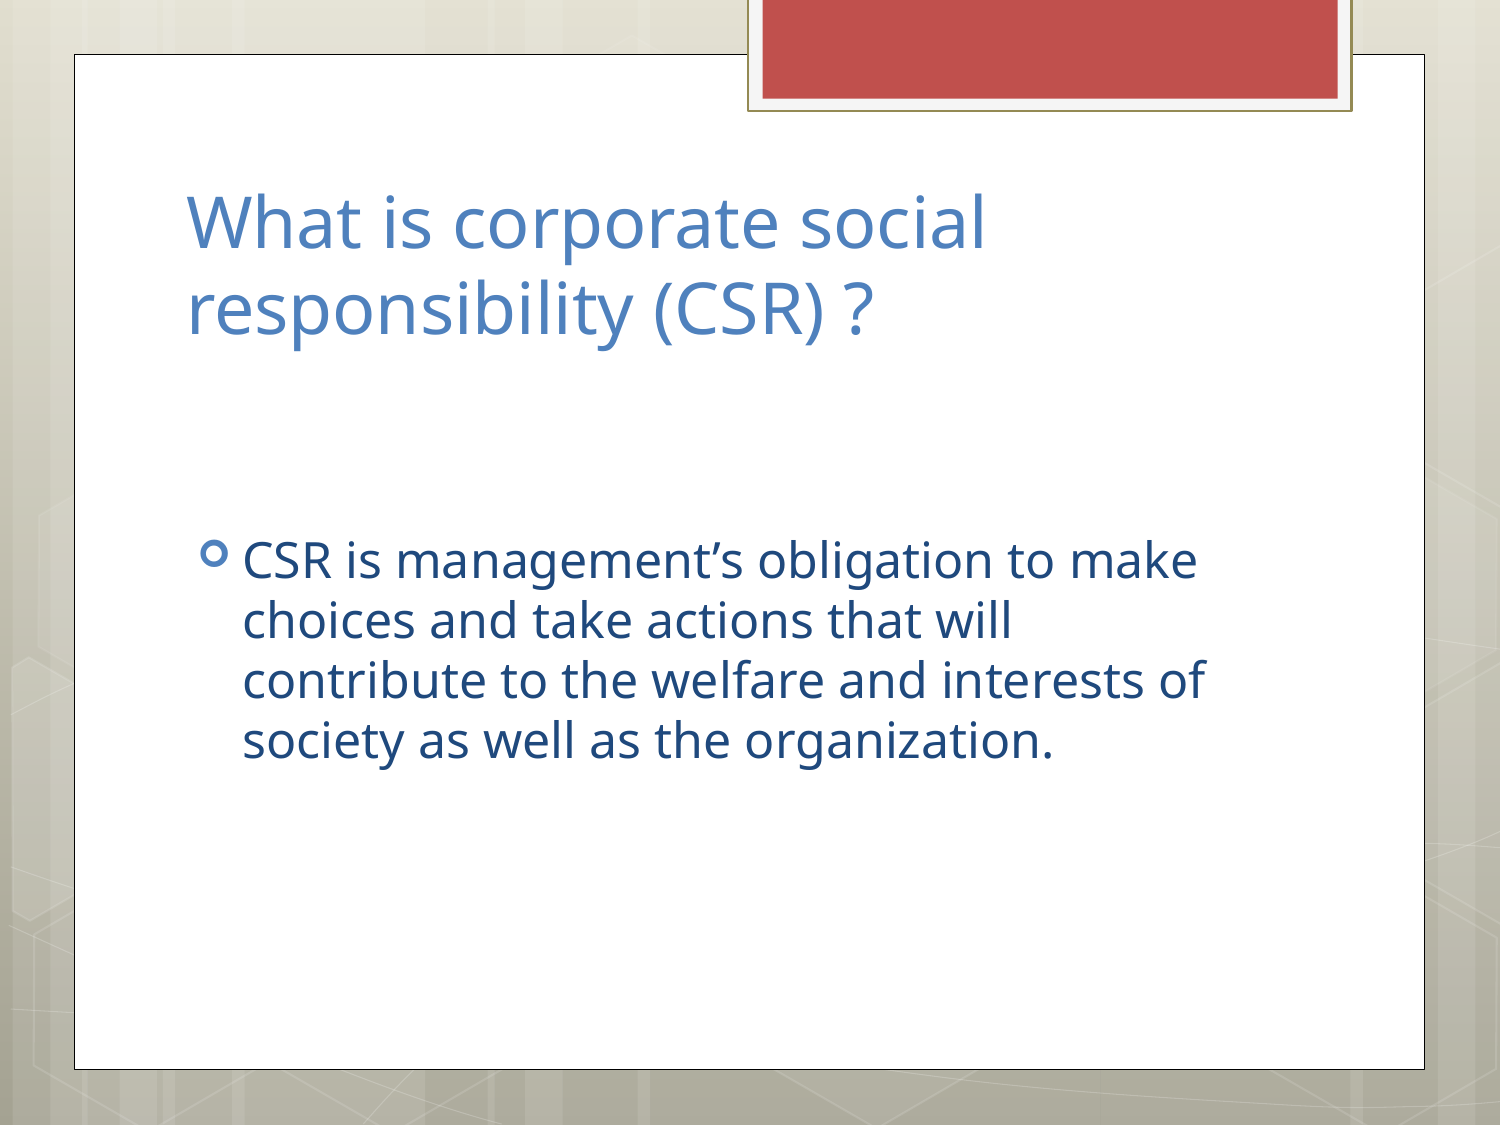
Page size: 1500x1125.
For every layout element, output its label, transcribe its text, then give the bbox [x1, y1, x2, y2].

title What is corporate social responsibility (CSR) ? [171, 168, 1324, 357]
list CSR is management’s obligation to make choices and take actions that will contribute to the welfare and interests of society as well as the organization. [171, 381, 1283, 957]
